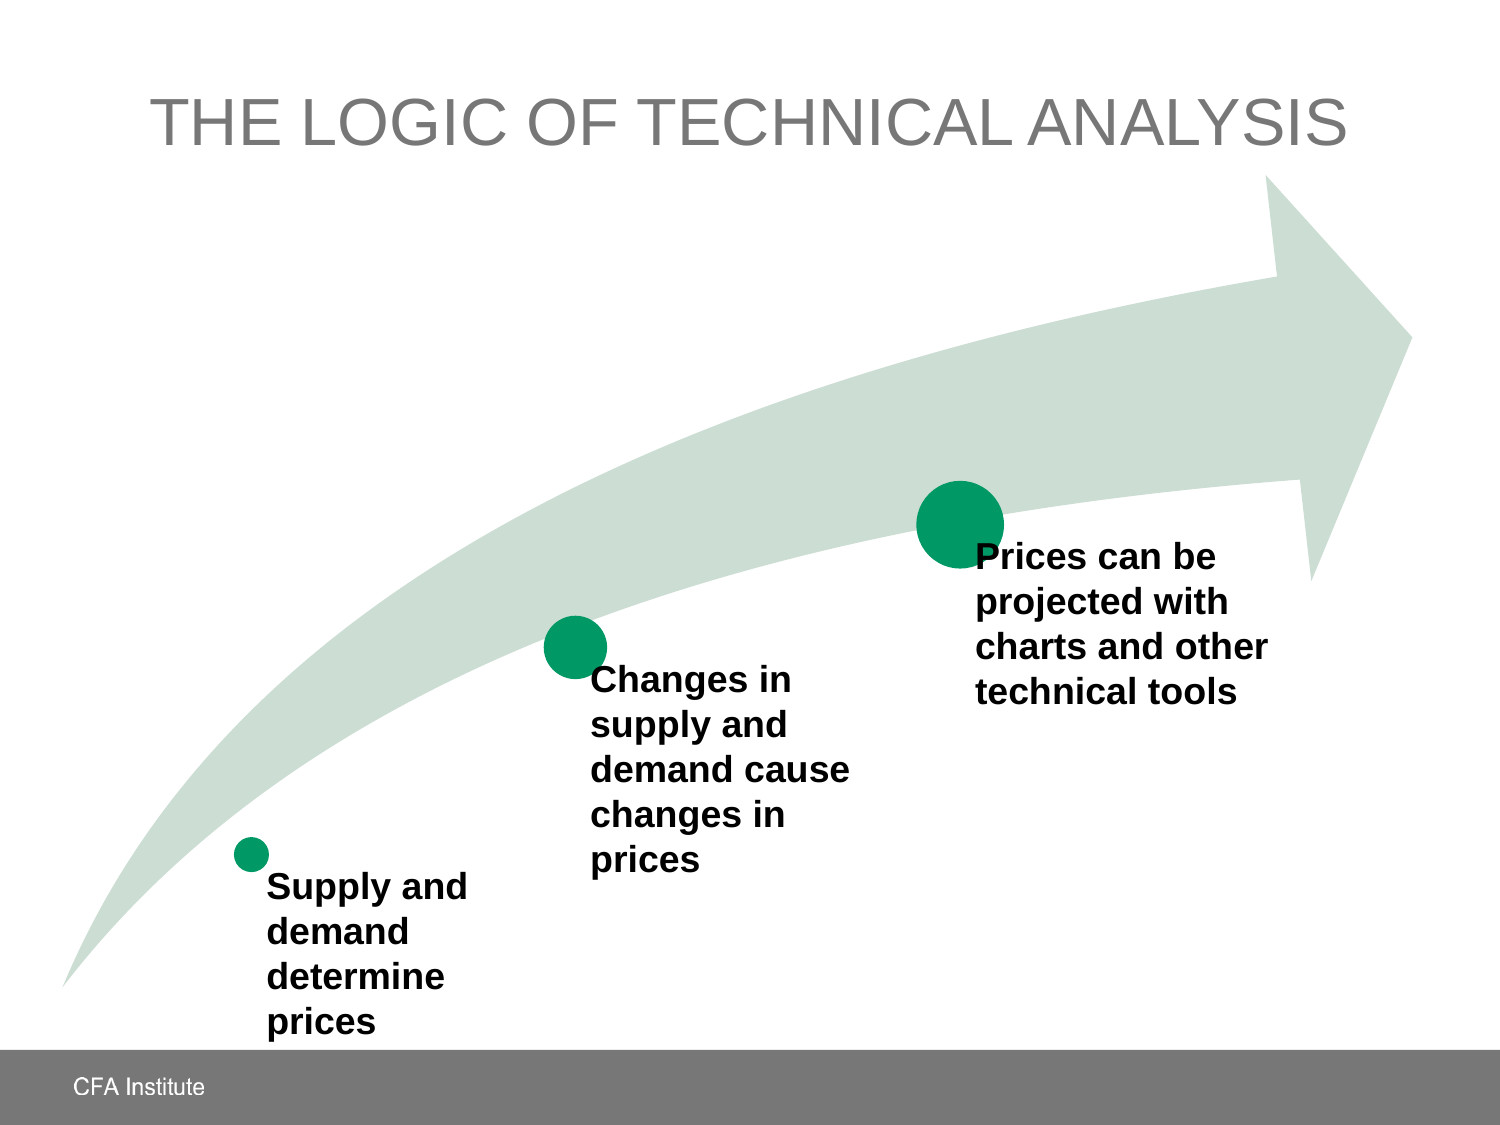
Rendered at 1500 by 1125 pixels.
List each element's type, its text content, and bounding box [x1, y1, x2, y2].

picture [74, 1077, 204, 1095]
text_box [61, 174, 1413, 988]
title The Logic of Technical Analysis [62, 24, 1437, 213]
